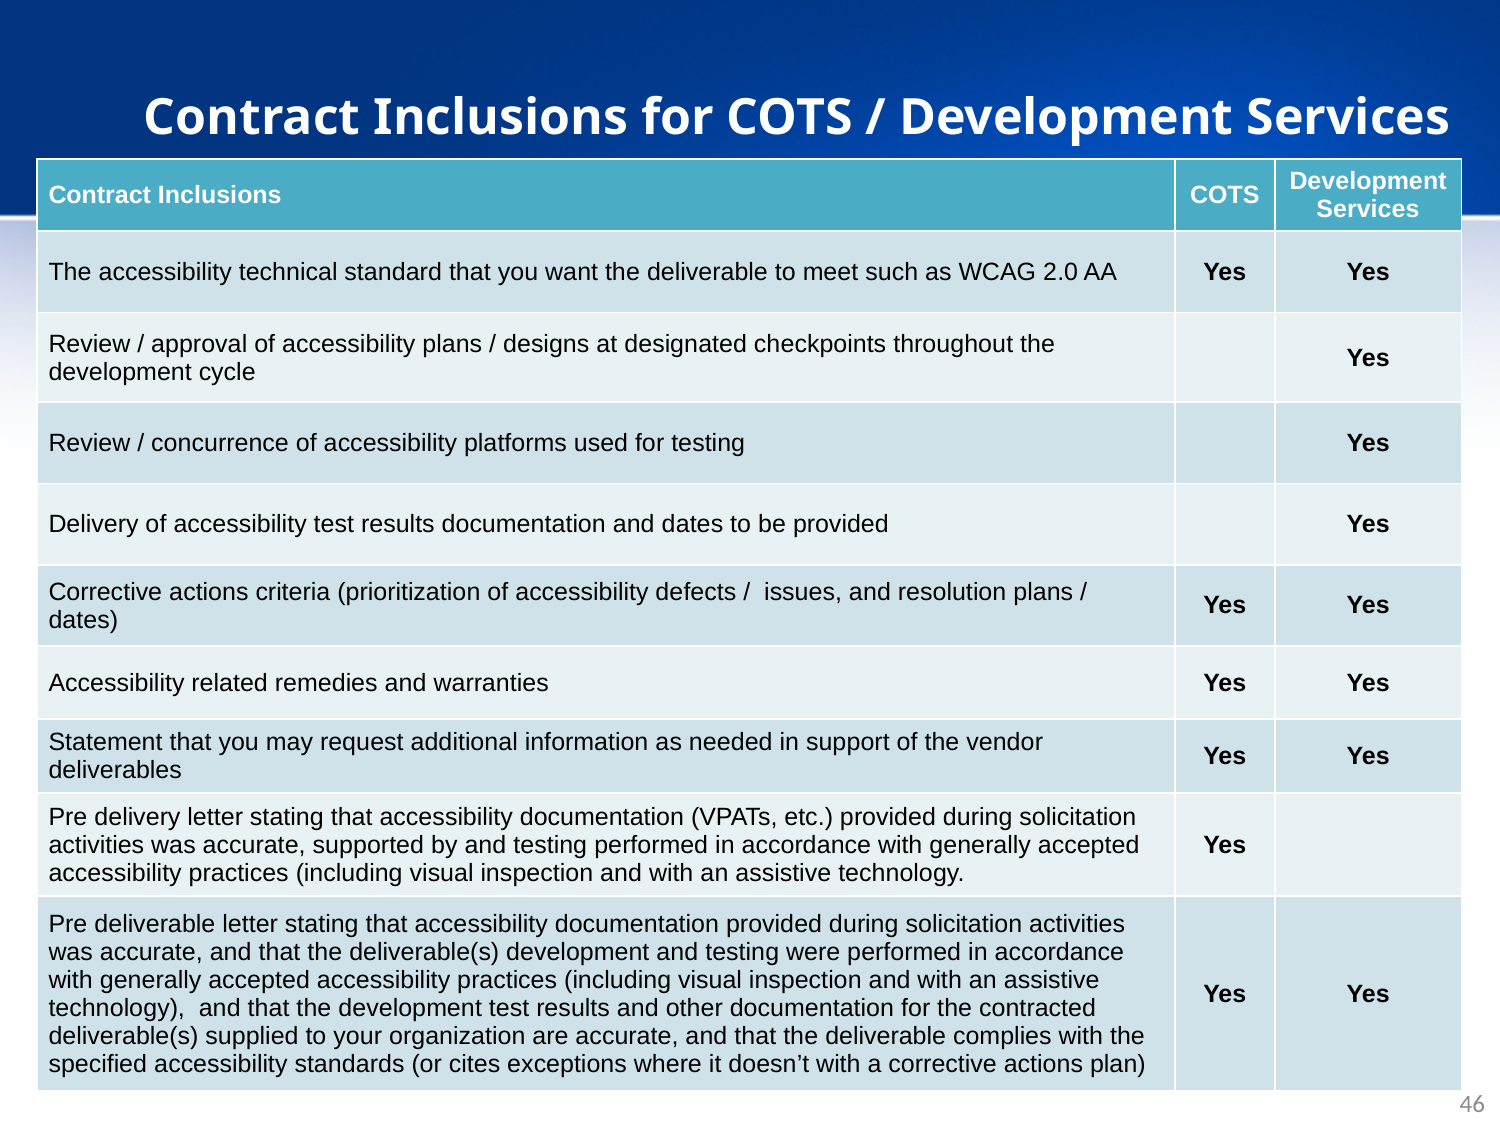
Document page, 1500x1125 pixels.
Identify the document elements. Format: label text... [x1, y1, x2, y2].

picture [0, 0, 1500, 1125]
table_cell The accessibility technical standard that you want the deliverable to meet such as WCAG 2.0 AA [38, 232, 1174, 312]
table_cell Review / concurrence of accessibility platforms used for testing [38, 403, 1174, 483]
table_cell [1176, 484, 1274, 564]
table_cell [1276, 794, 1461, 895]
table_cell Yes [1176, 566, 1274, 645]
table_header COTS [1176, 160, 1274, 230]
table_cell Pre deliverable letter stating that accessibility documentation provided during solicitation activities was accurate, and that the deliverable(s) development and testing were performed in accordance with generally accepted accessibility practices (including visual inspection and with an assistive technology), and that the development test results and other documentation for the contracted deliverable(s) supplied to your organization are accurate, and that the deliverable complies with the specified accessibility standards (or cites exceptions where it doesn’t with a corrective actions plan) [38, 897, 1174, 1090]
title Contract Inclusions for COTS / Development Services [37, 16, 1462, 158]
table_cell [1176, 313, 1274, 401]
table_cell Yes [1276, 313, 1461, 401]
table_cell Yes [1276, 232, 1461, 312]
table_cell Accessibility related remedies and warranties [38, 647, 1174, 718]
table_cell Yes [1176, 720, 1274, 792]
table_cell [1176, 403, 1274, 483]
table_cell Statement that you may request additional information as needed in support of the vendor deliverables [38, 720, 1174, 792]
table_header Contract Inclusions [38, 160, 1174, 230]
table_cell Yes [1176, 794, 1274, 895]
table_header Development Services [1276, 160, 1461, 230]
table_cell Pre delivery letter stating that accessibility documentation (VPATs, etc.) provided during solicitation activities was accurate, supported by and testing performed in accordance with generally accepted accessibility practices (including visual inspection and with an assistive technology. [38, 794, 1174, 895]
table_cell Yes [1276, 897, 1461, 1090]
table_cell Review / approval of accessibility plans / designs at designated checkpoints throughout the development cycle [38, 313, 1174, 401]
table_cell Yes [1176, 232, 1274, 312]
table_cell Yes [1276, 566, 1461, 645]
table_cell Delivery of accessibility test results documentation and dates to be provided [38, 484, 1174, 564]
slide_number 46 [1237, 1080, 1500, 1125]
table_cell Yes [1276, 647, 1461, 718]
table_cell Yes [1276, 484, 1461, 564]
table_cell Yes [1176, 647, 1274, 718]
table_cell Yes [1276, 720, 1461, 792]
table_cell Yes [1176, 897, 1274, 1090]
table_cell Yes [1276, 403, 1461, 483]
table_cell Corrective actions criteria (prioritization of accessibility defects / issues, and resolution plans / dates) [38, 566, 1174, 645]
